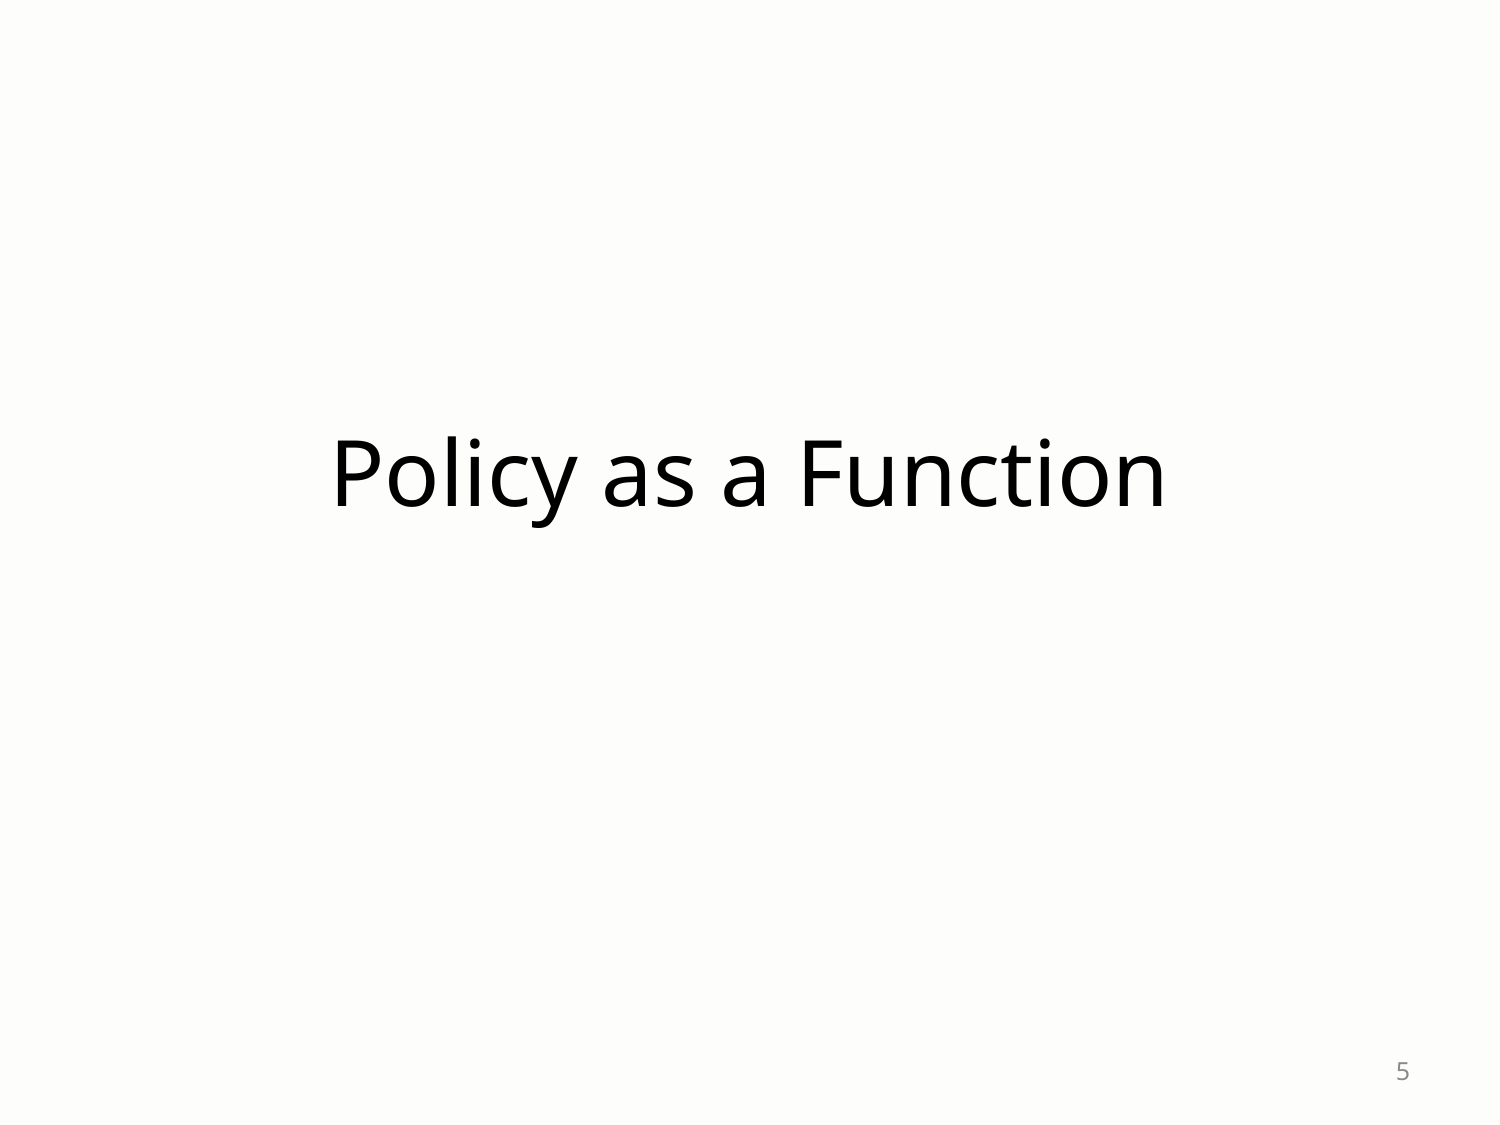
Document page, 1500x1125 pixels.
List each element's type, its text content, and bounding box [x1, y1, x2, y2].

slide_number 5 [1074, 1042, 1425, 1103]
title Policy as a Function [112, 349, 1388, 591]
